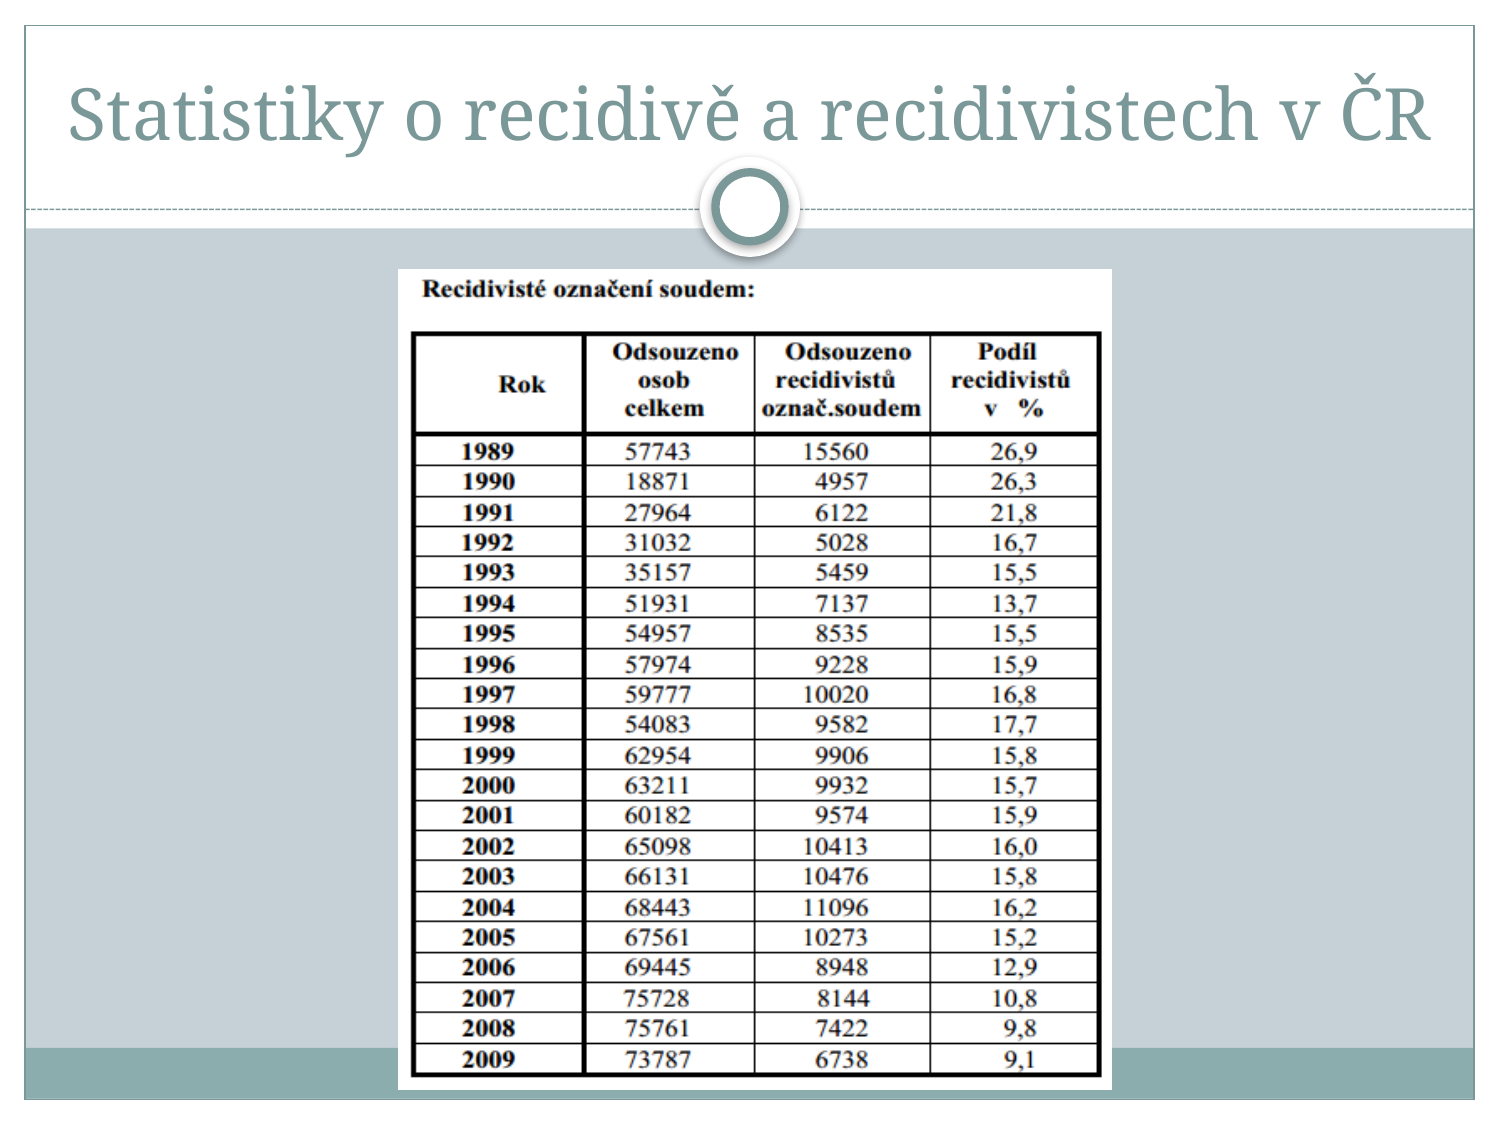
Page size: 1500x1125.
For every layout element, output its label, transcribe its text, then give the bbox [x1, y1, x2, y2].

title Statistiky o recidivě a recidivistech v ČR [49, 37, 1450, 162]
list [398, 269, 1112, 1091]
